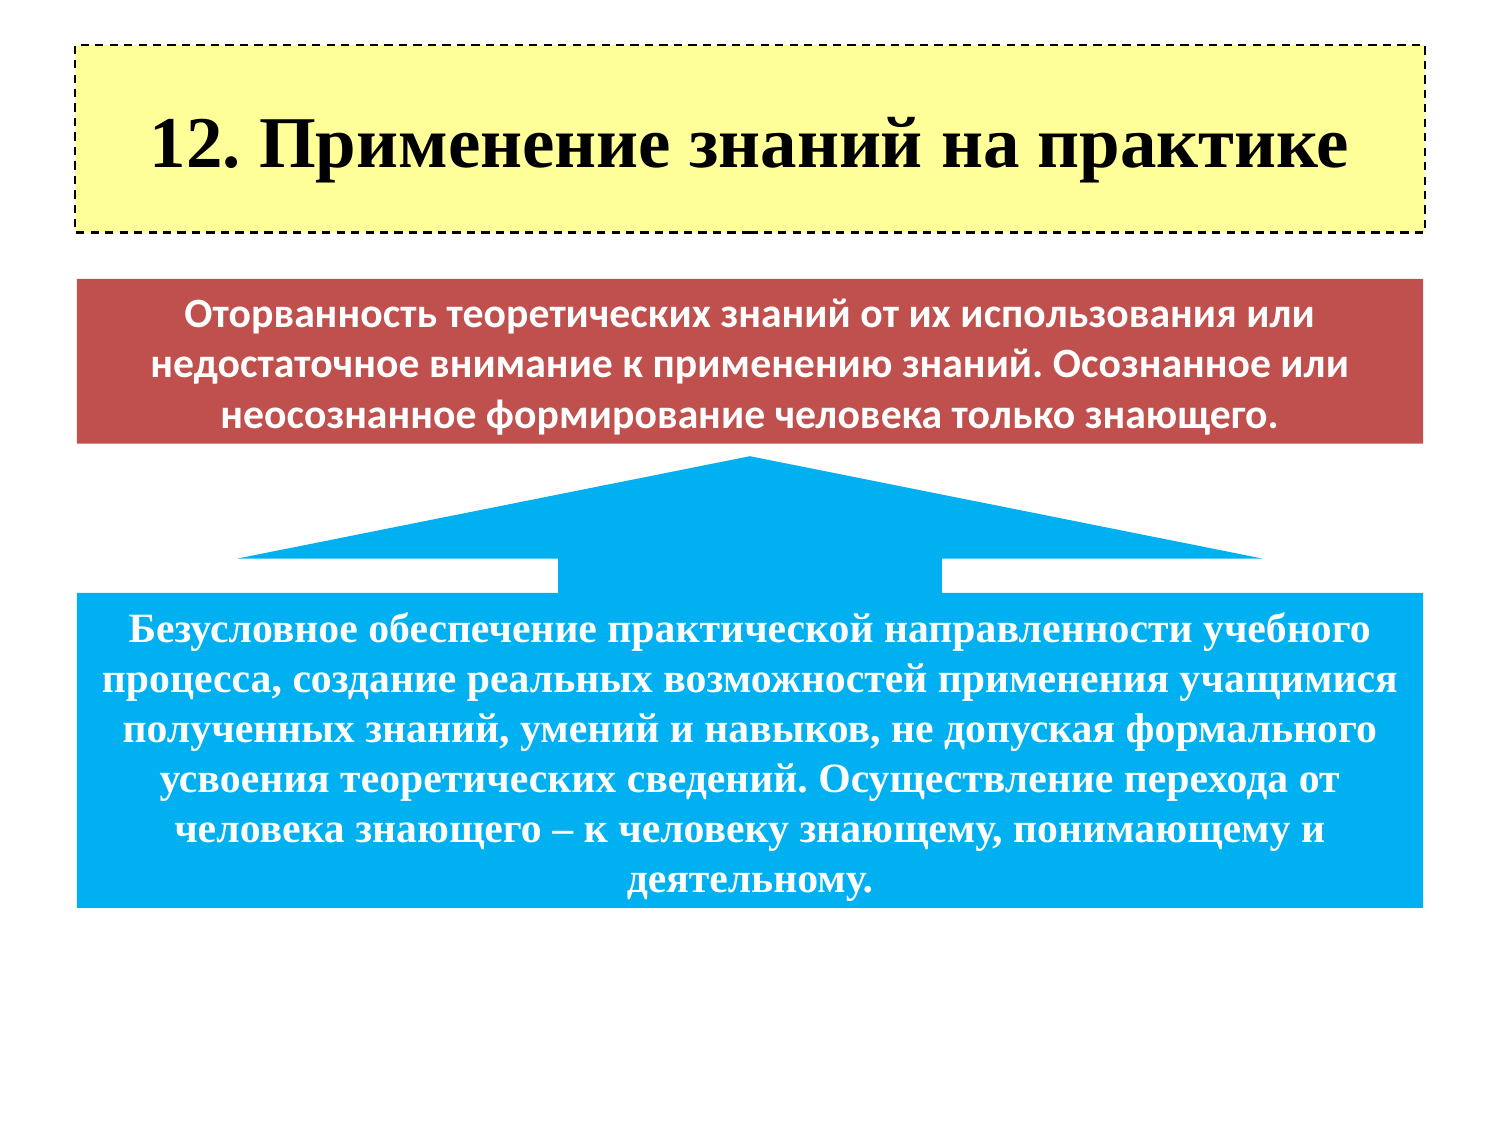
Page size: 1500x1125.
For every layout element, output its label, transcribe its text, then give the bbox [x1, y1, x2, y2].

text_box Оторванность теоретических знаний от их использования или недостаточное внимание к применению знаний. Осознанное или неосознанное формирование человека только знающего. [76, 278, 1424, 444]
text_box Безусловное обеспечение практической направленности учебного процесса, создание реальных возможностей применения учащимися полученных знаний, умений и навыков, не допуская формального усвоения теоретических сведений. Осуществление перехода от человека знающего – к человеку знающему, понимающему и деятельному. [76, 456, 1424, 908]
title 12. Применение знаний на практике [75, 45, 1425, 233]
